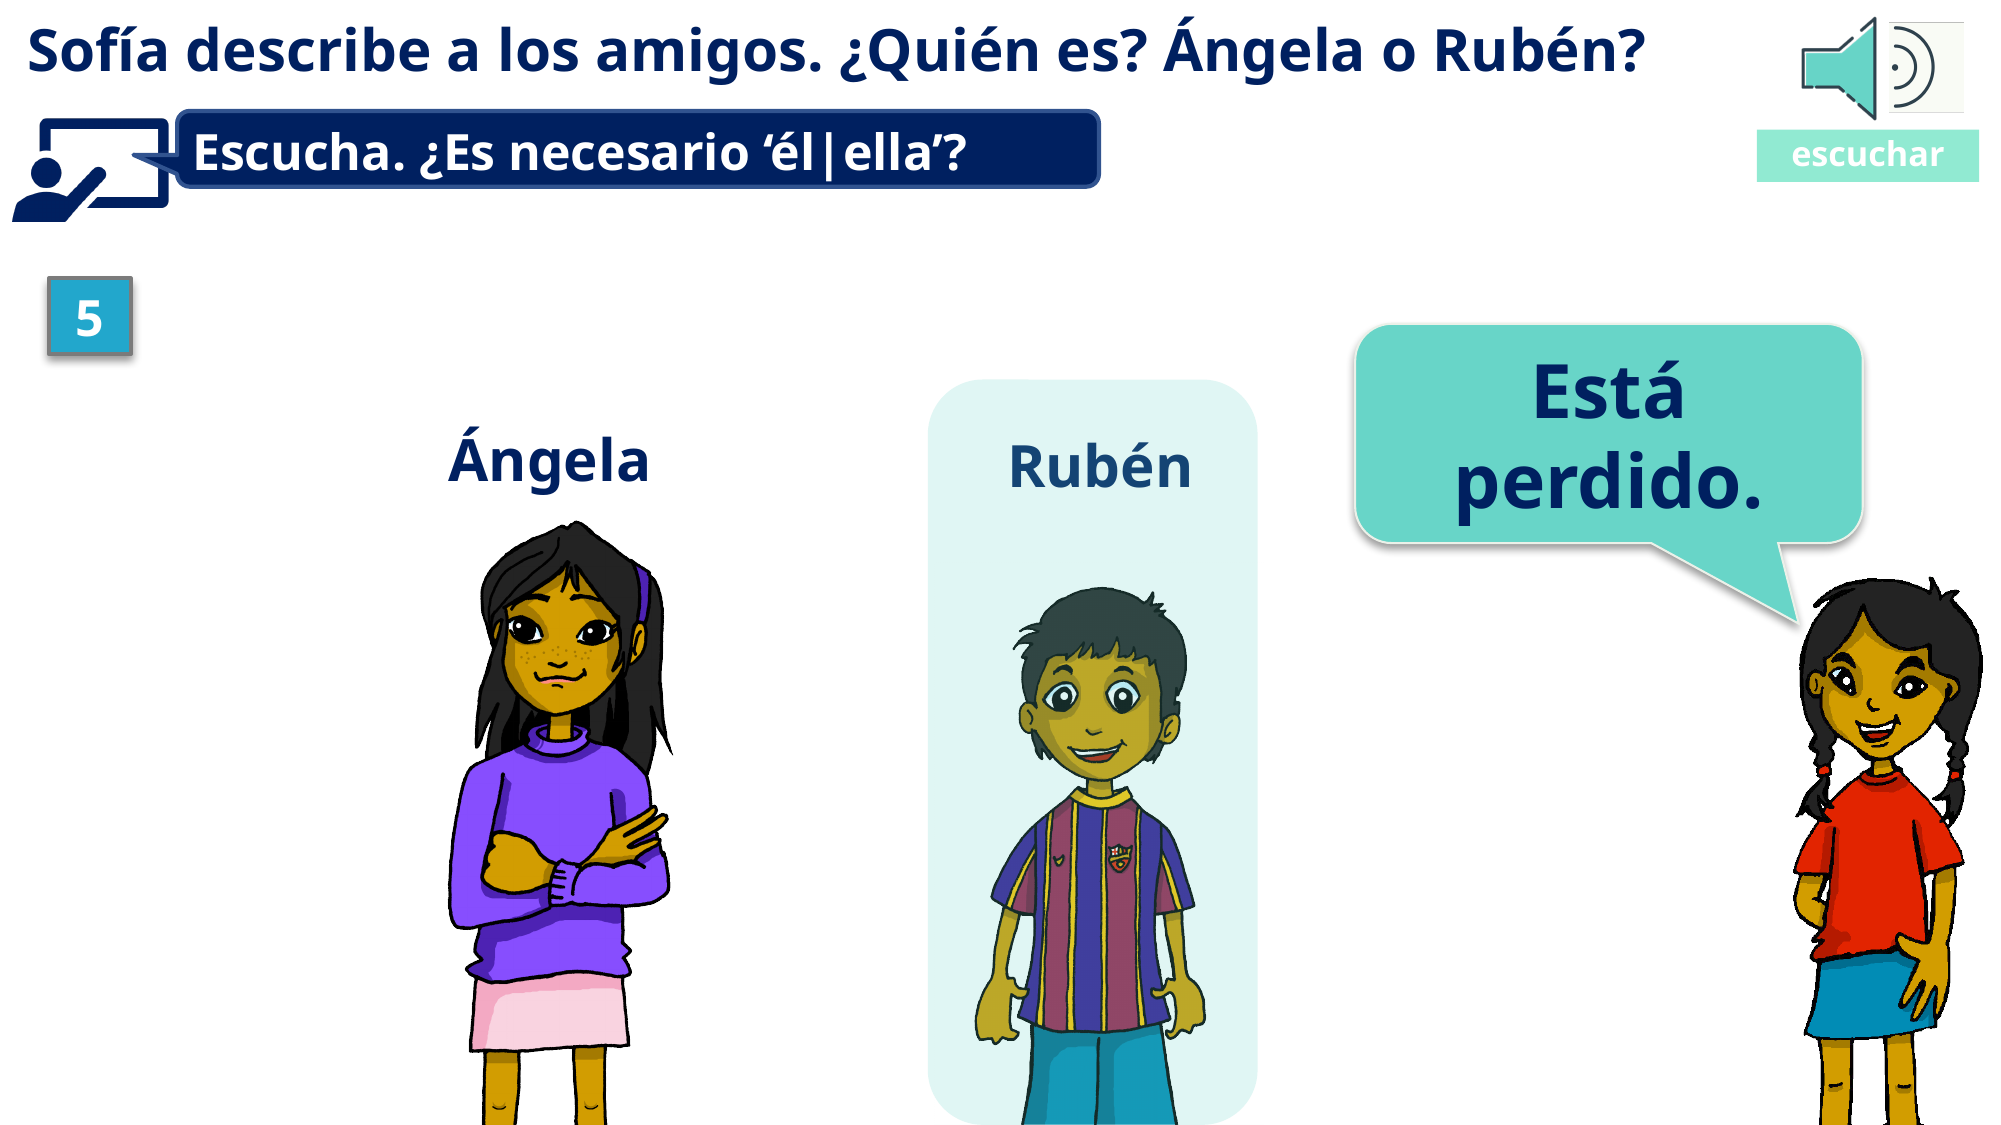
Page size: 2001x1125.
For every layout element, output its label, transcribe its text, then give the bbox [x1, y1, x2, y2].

picture [1756, 522, 2000, 1125]
picture [1772, 0, 1964, 167]
title escuchar [1756, 129, 1980, 182]
picture [3, 84, 176, 256]
picture [933, 562, 1265, 1125]
text_box Ángela [420, 416, 695, 502]
text_box 5 [48, 278, 131, 355]
picture [422, 505, 697, 1125]
text_box [1043, 110, 1099, 187]
text_box [927, 379, 1258, 1075]
text_box Está perdido. [1355, 323, 1863, 598]
text_box Sofía describe a los amigos. ¿Quién es? Ángela o Rubén? [12, 6, 1767, 92]
text_box Escucha. ¿Es necesario ‘él|ella’? [180, 109, 1043, 189]
